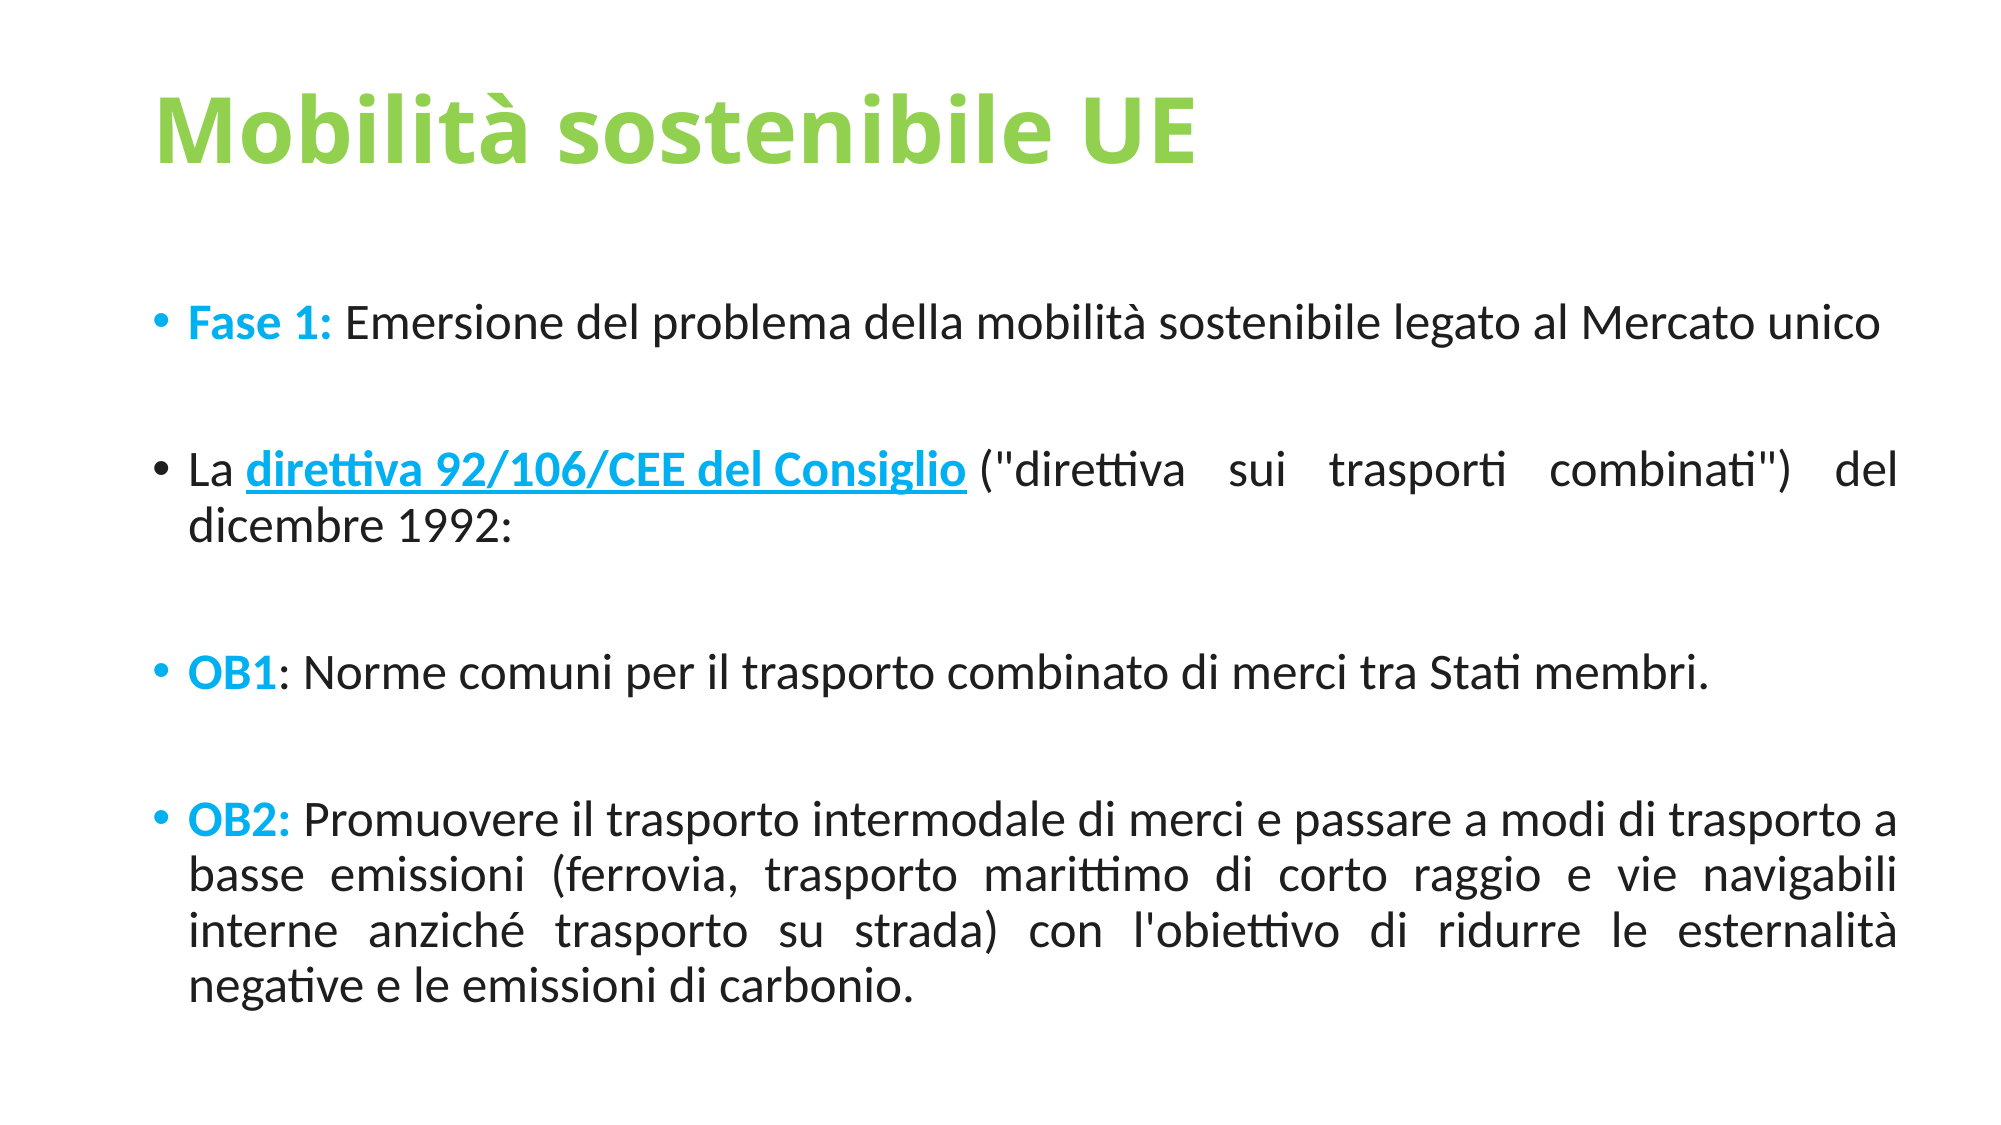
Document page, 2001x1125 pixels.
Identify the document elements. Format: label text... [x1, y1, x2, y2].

title Mobilità sostenibile UE [137, 59, 1863, 208]
list Fase 1: Emersione del problema della mobilità sostenibile legato al Mercato unico La direttiva 92/106/CEE del Consiglio ("direttiva sui trasporti combinati") del dicembre 1992: OB1: Norme comuni per il trasporto combinato di merci tra Stati membri. OB2: Promuovere il trasporto intermodale di merci e passare a modi di trasporto a basse emissioni (ferrovia, trasporto marittimo di corto raggio e vie navigabili interne anziché trasporto su strada) con l'obiettivo di ridurre le esternalità negative e le emissioni di carbonio. [137, 208, 1915, 1066]
